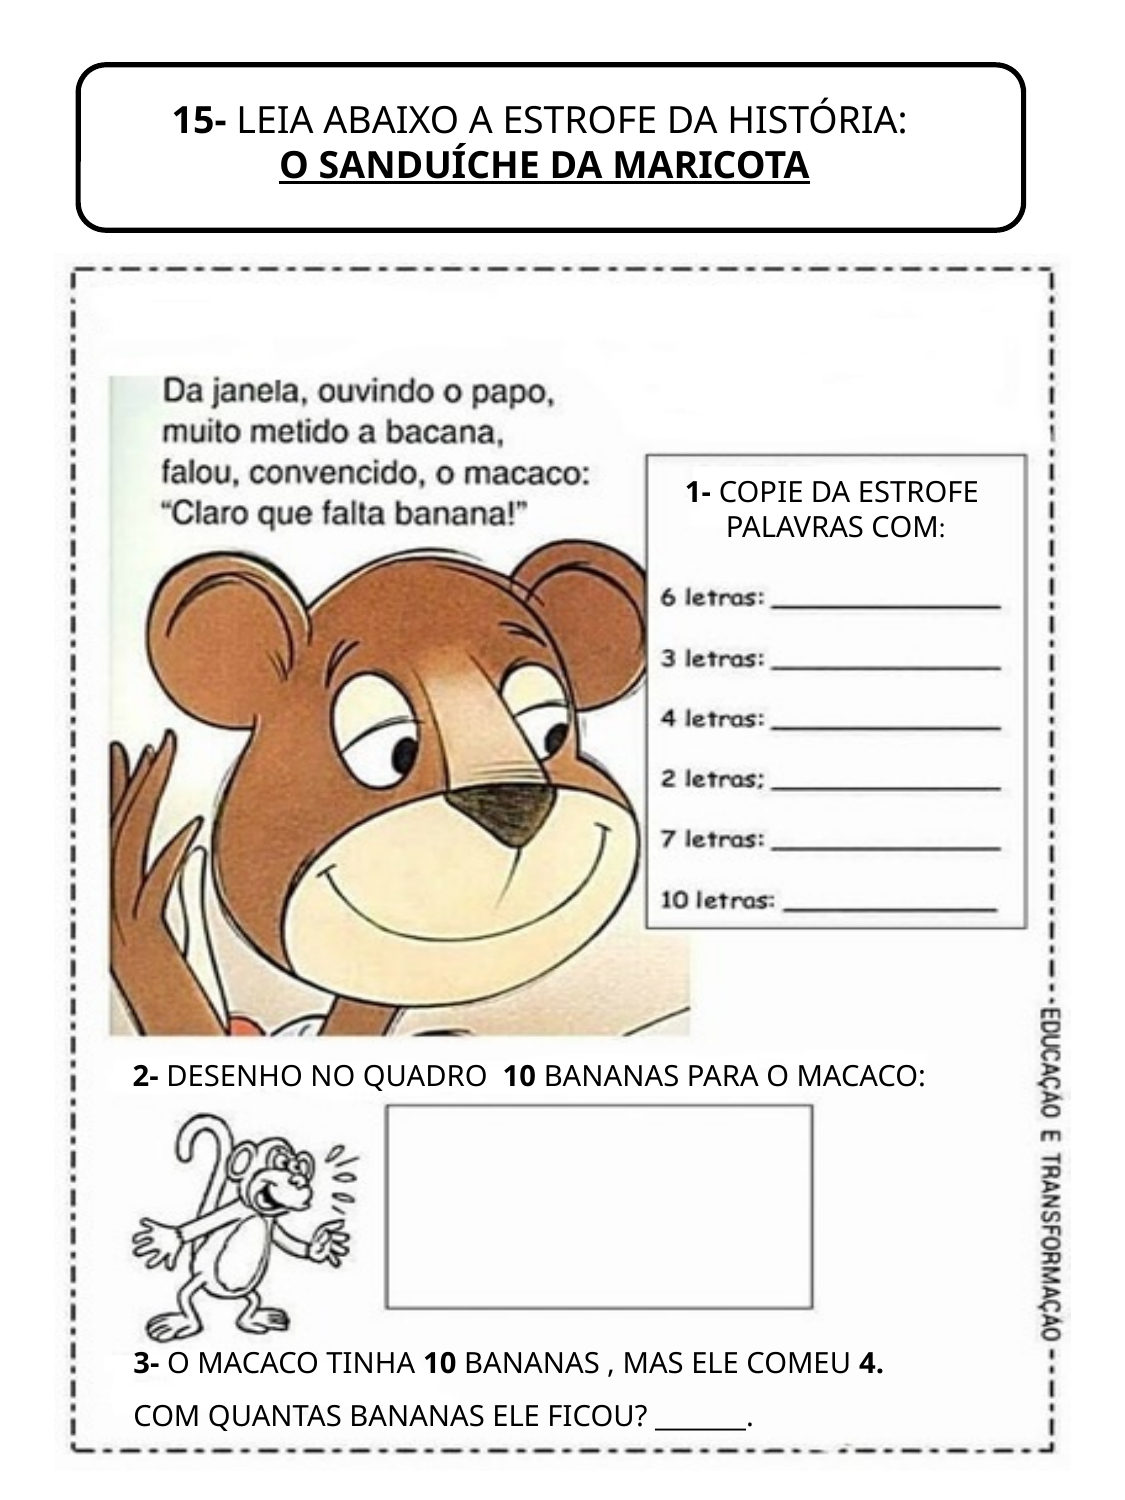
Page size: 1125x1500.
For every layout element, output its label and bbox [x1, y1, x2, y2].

text_box [54, 64, 1071, 1471]
